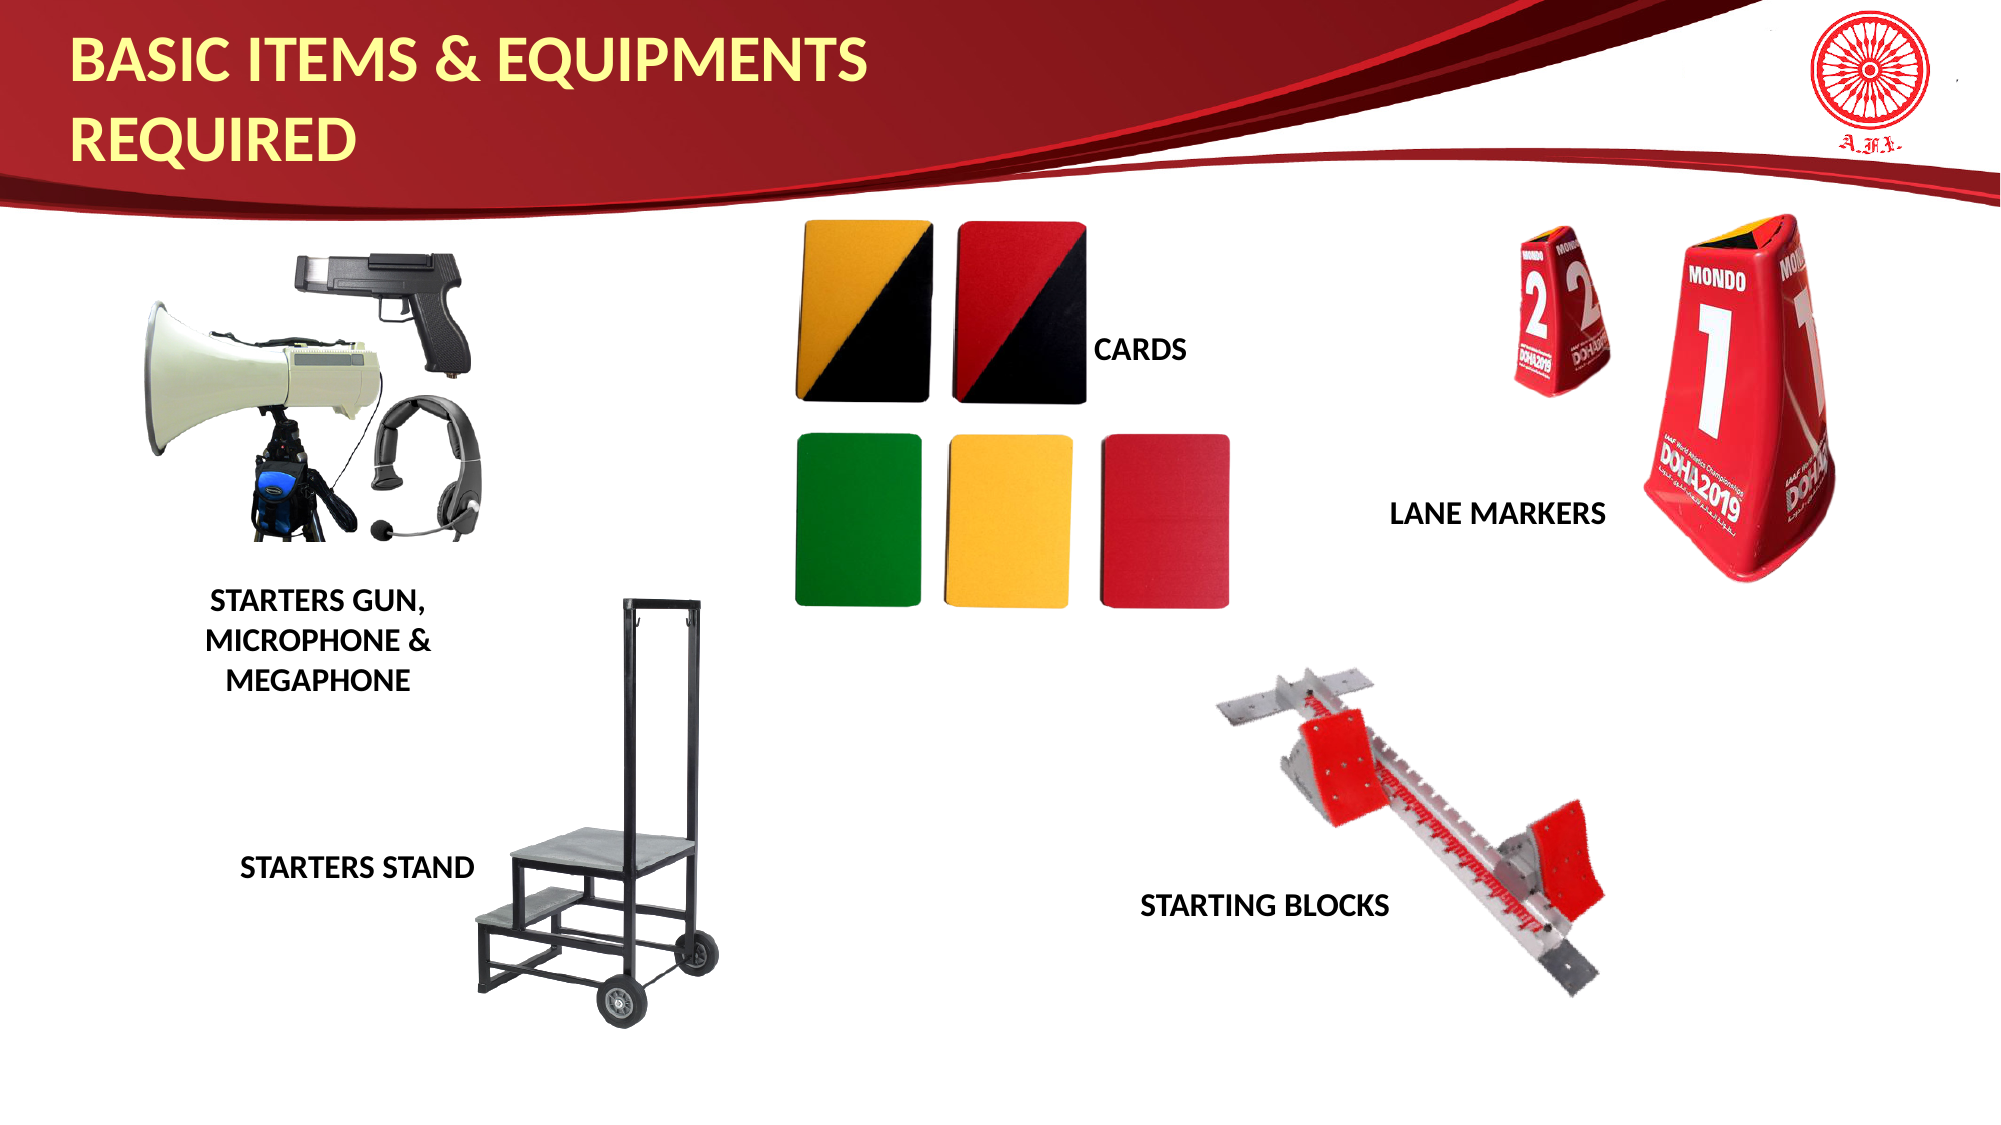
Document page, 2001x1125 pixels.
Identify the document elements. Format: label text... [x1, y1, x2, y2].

picture [0, 0, 2001, 1125]
text_box STARTERS GUN, MICROPHONE & MEGAPHONE [109, 571, 528, 706]
text_box STARTING BLOCKS [1092, 875, 1183, 931]
text_box CARDS [1108, 320, 1213, 375]
text_box STARTERS STAND [193, 837, 373, 892]
text_box BASIC ITEMS & EQUIPMENTS REQUIRED [54, 7, 2000, 182]
